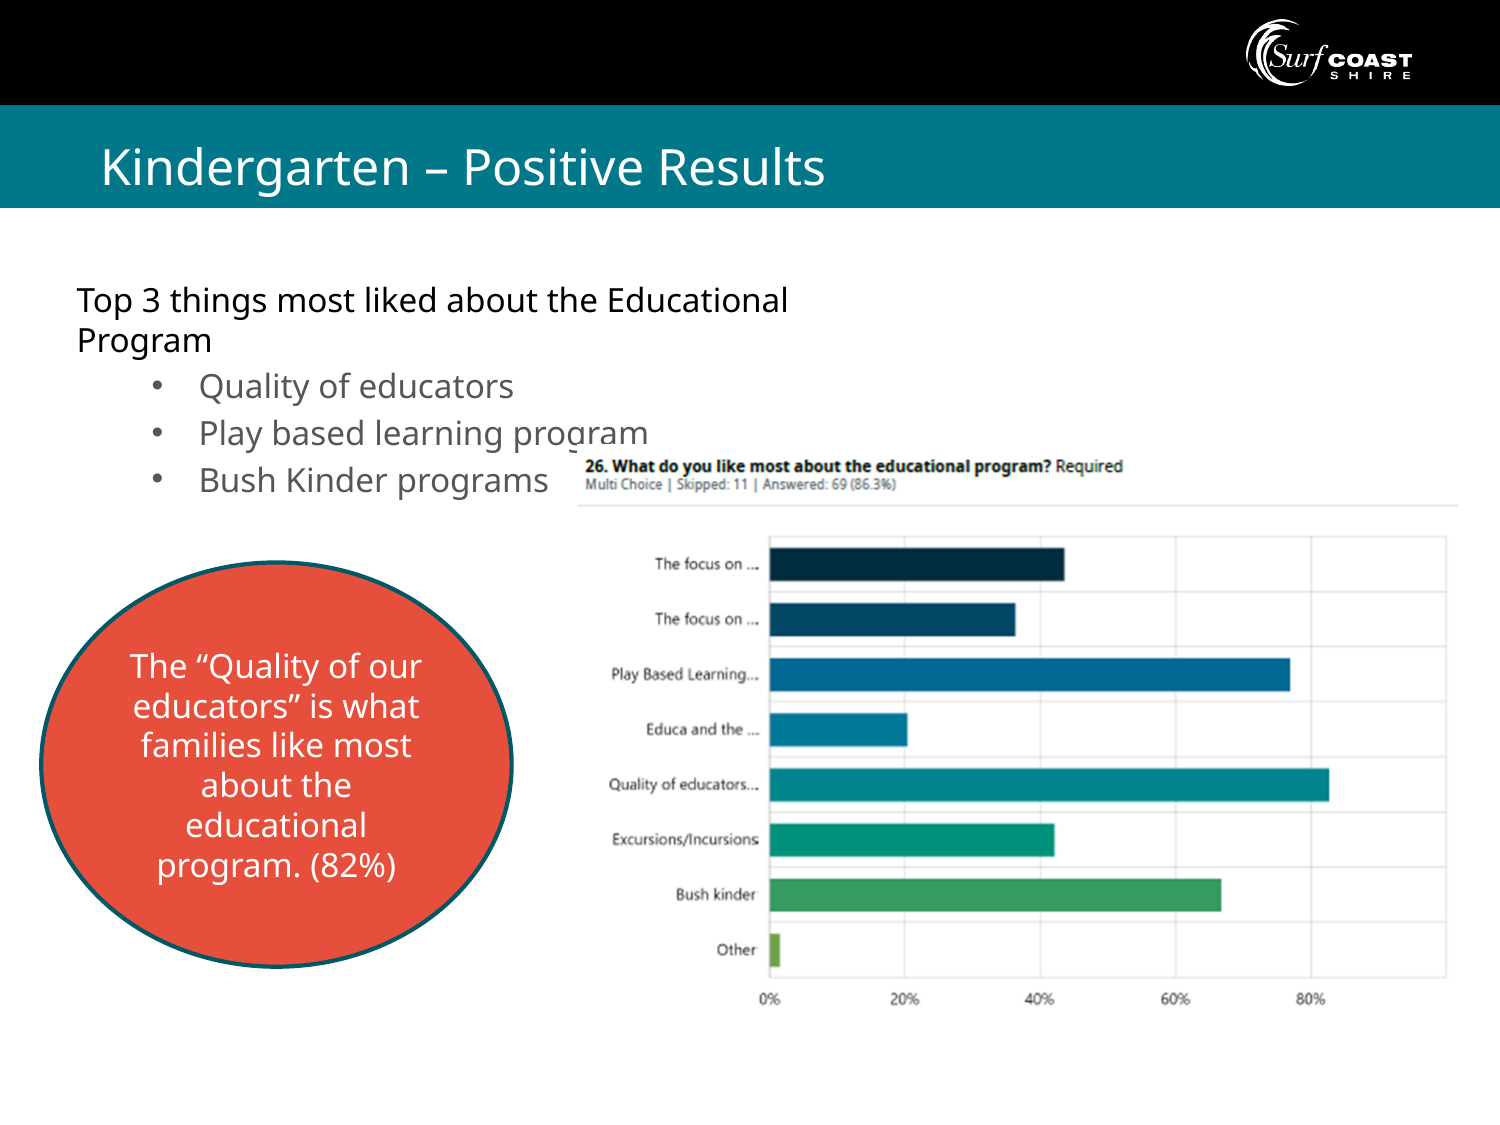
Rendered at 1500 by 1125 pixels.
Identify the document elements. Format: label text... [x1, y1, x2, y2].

picture [1246, 19, 1412, 62]
title Kindergarten – Positive Results [100, 62, 1413, 196]
text_box The “Quality of our educators” is what families like most about the educational program. (82%) [39, 560, 514, 969]
list Top 3 things most liked about the Educational Program Quality of educators Play based learning program Bush Kinder programs [76, 278, 904, 551]
picture [577, 444, 1459, 1021]
